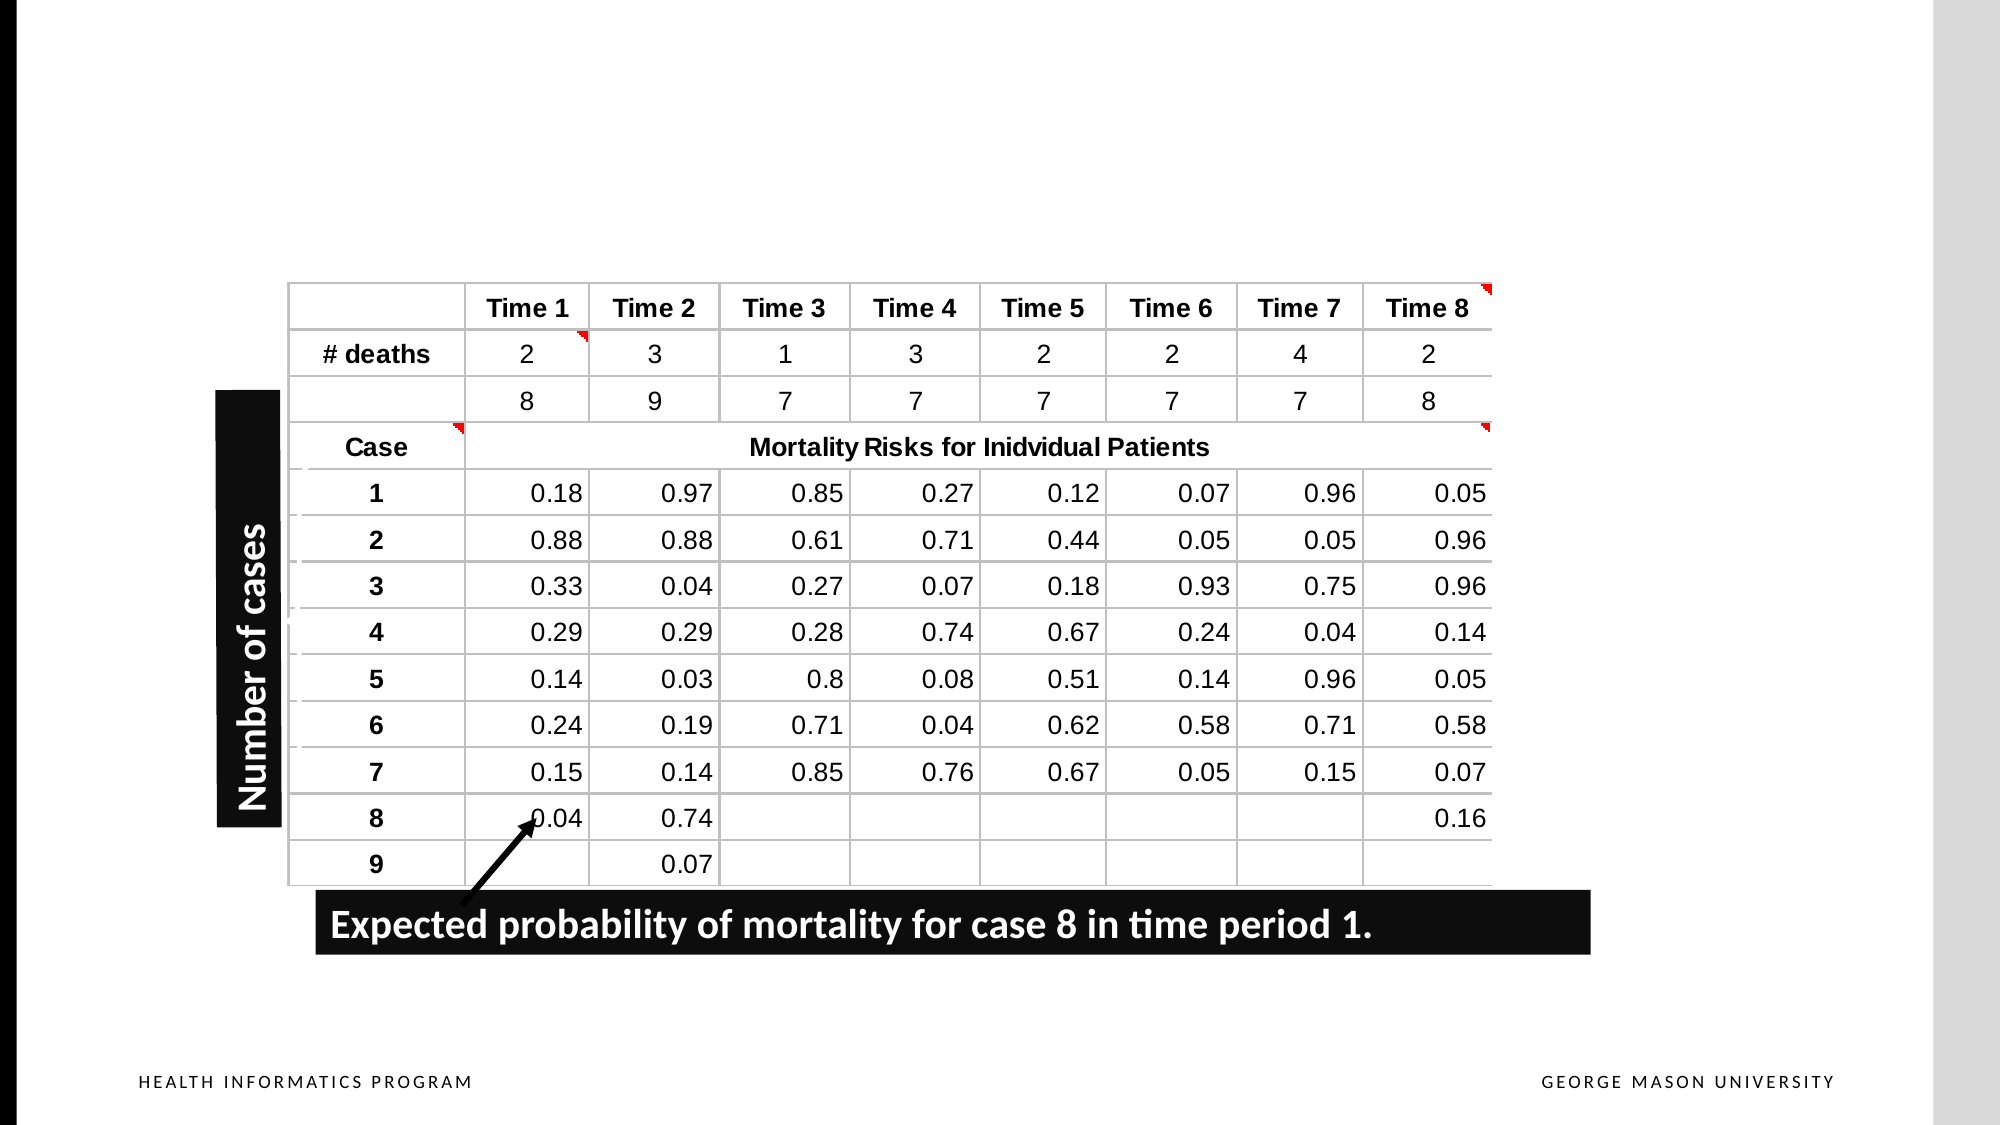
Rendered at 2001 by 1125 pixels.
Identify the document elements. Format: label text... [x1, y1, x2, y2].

text_box Expected probability of mortality for case 8 in time period 1. [315, 889, 1591, 955]
text_box Number of cases [215, 389, 279, 828]
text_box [287, 281, 1495, 888]
